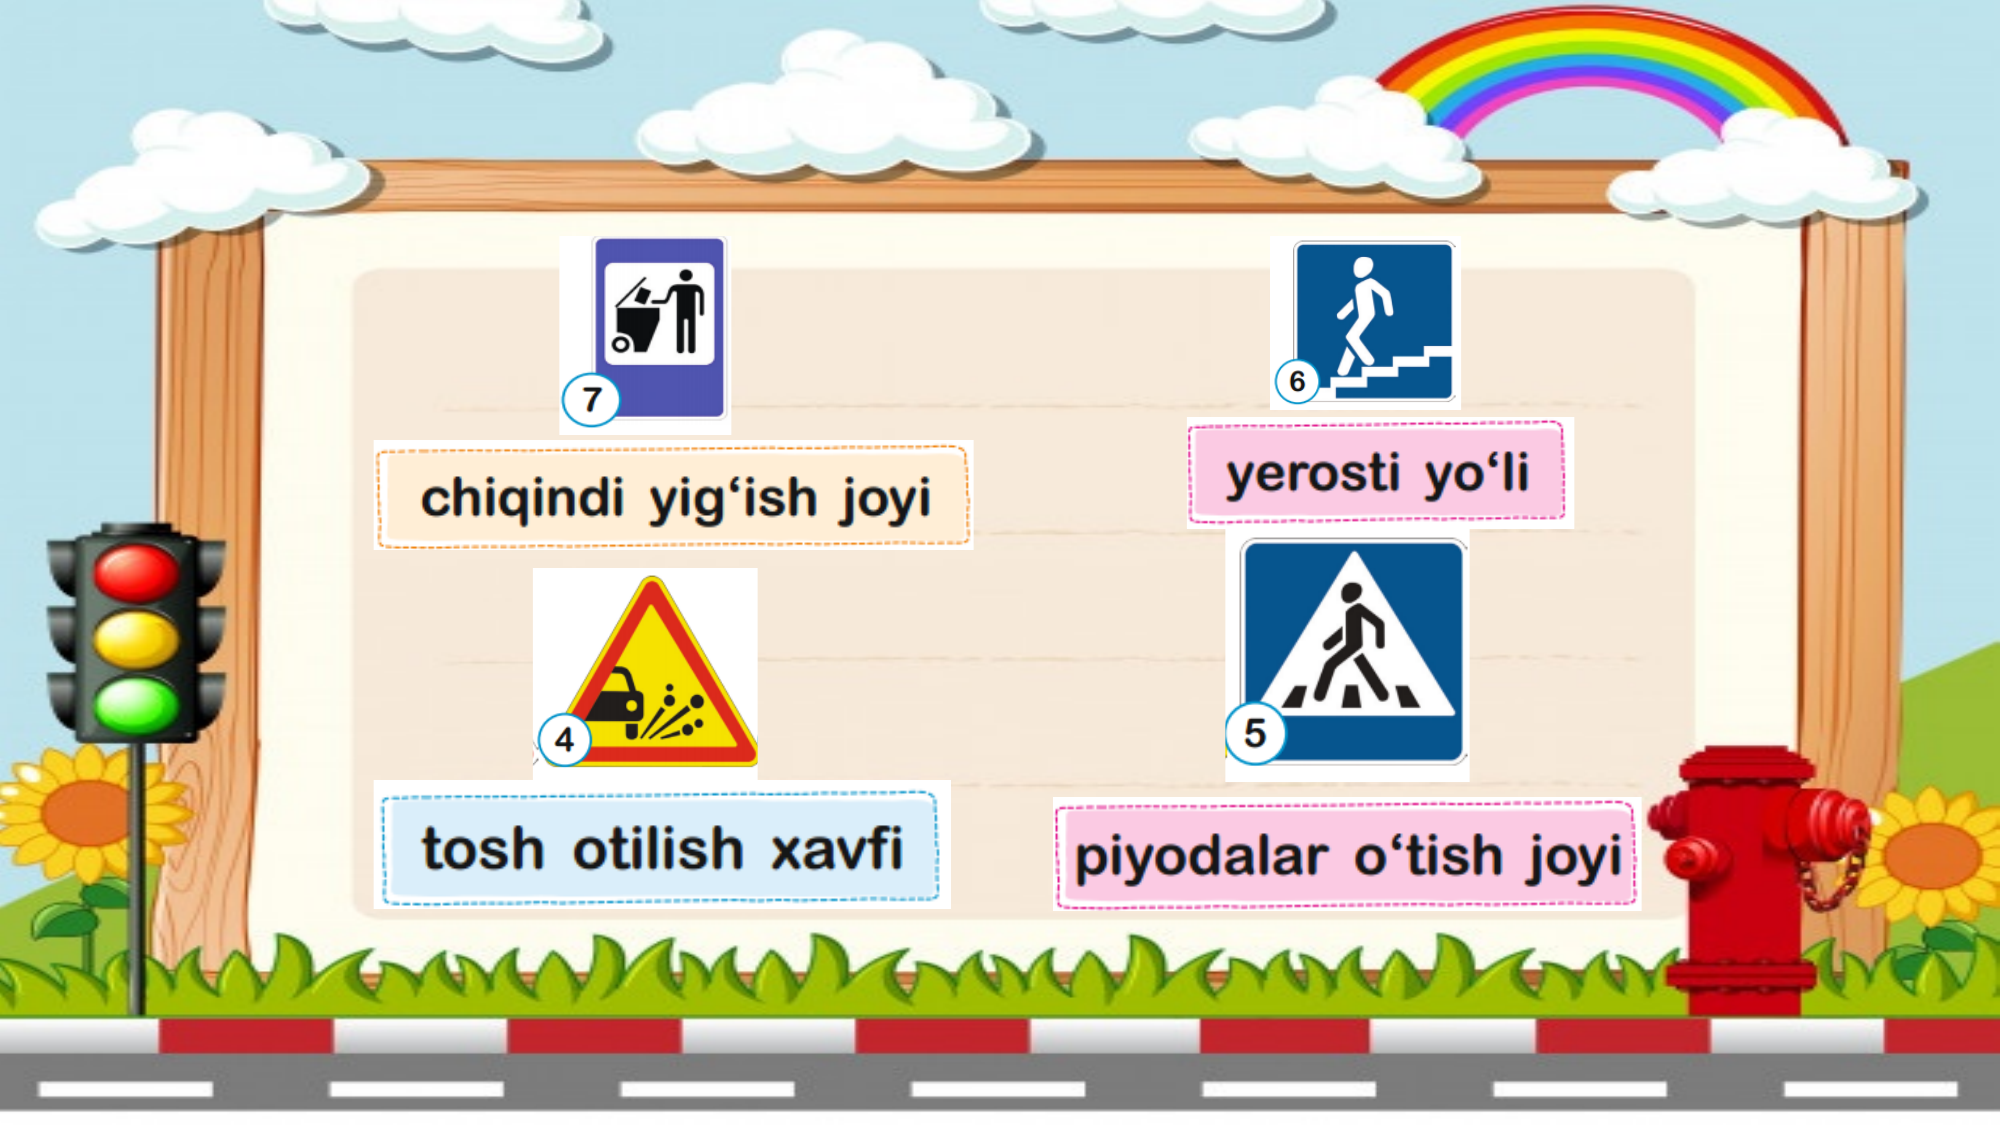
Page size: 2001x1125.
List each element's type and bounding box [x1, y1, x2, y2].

picture [0, 0, 2000, 1125]
list [1225, 529, 1470, 782]
